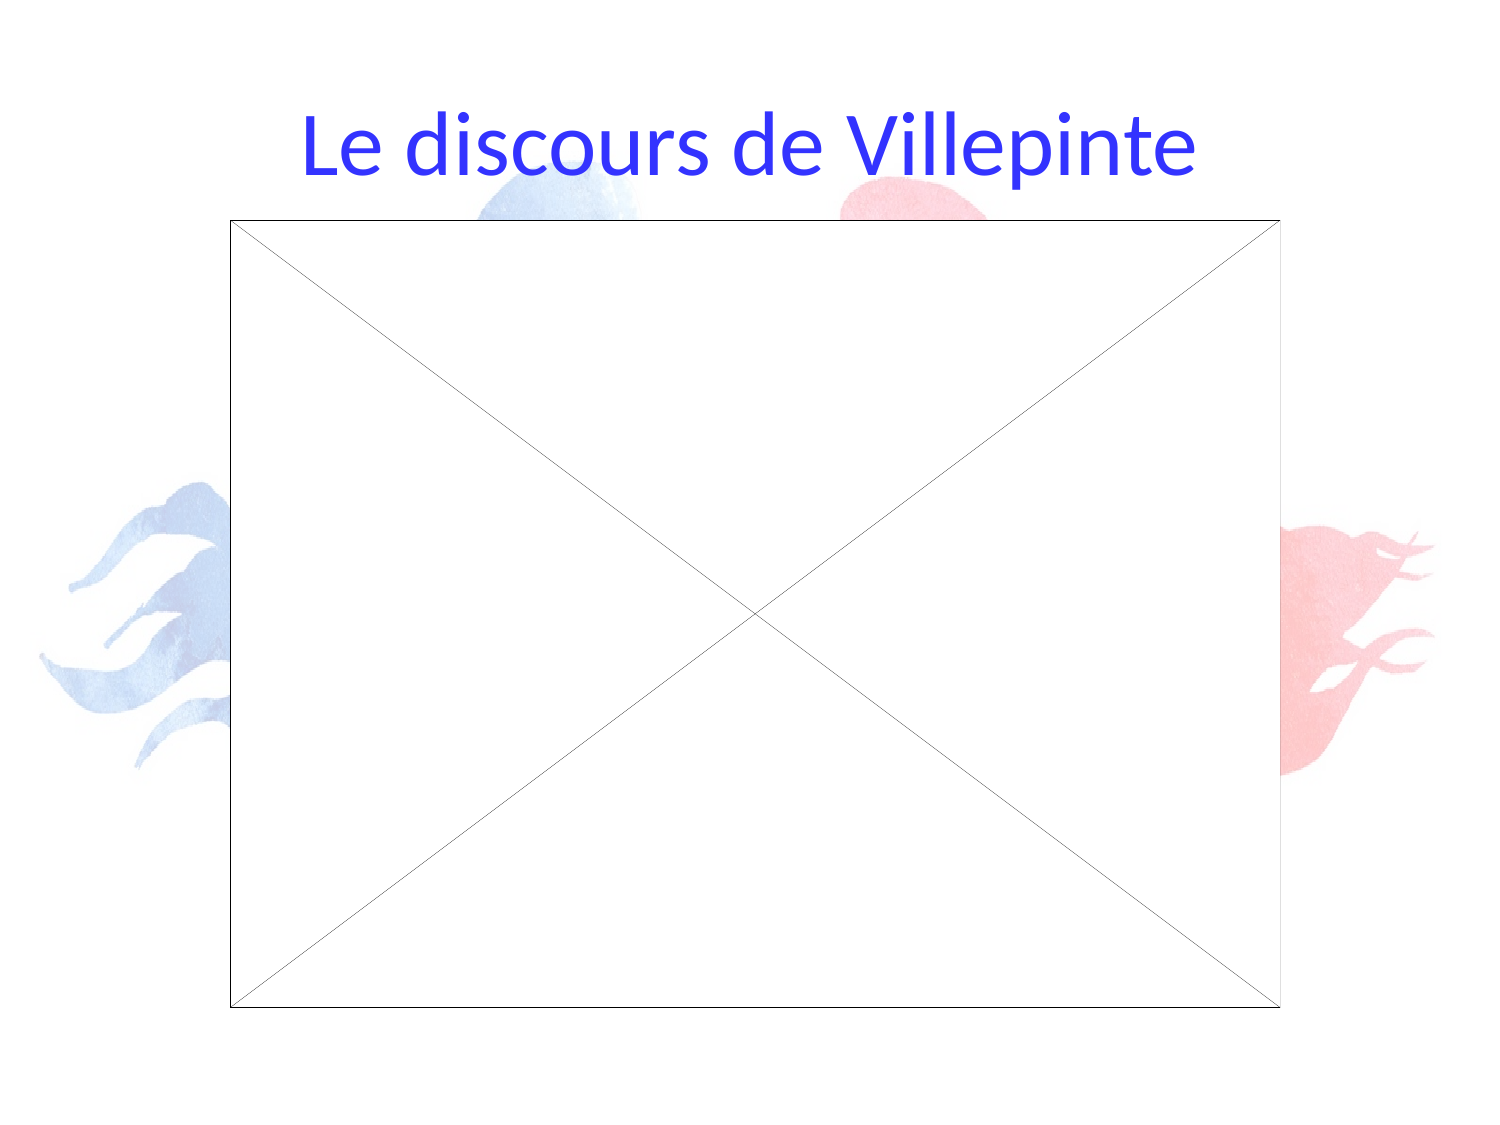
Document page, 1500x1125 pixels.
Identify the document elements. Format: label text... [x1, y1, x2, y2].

title Le discours de Villepinte [75, 45, 1425, 233]
